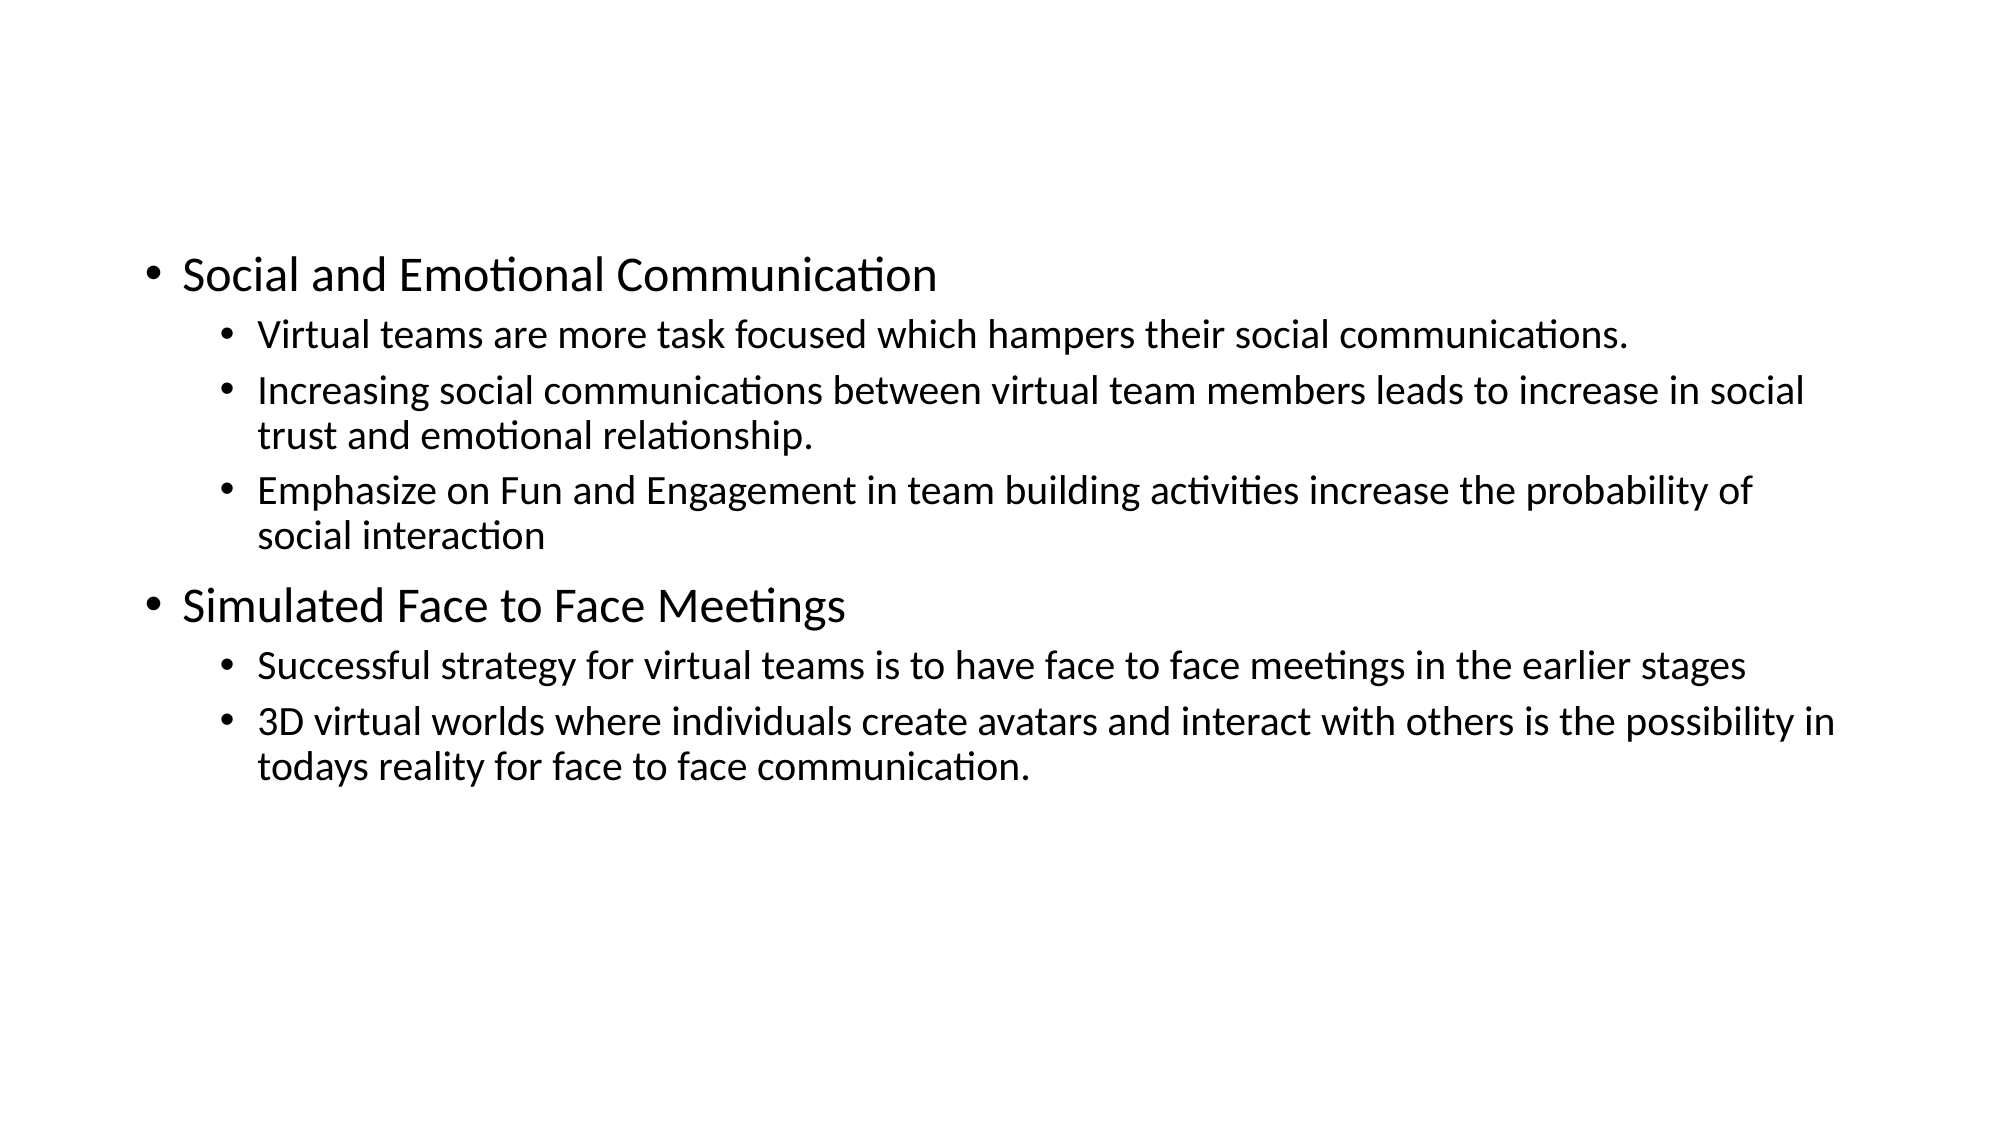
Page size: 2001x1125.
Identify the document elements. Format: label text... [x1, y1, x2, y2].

list Social and Emotional Communication Virtual teams are more task focused which hampers their social communications. Increasing social communications between virtual team members leads to increase in social trust and emotional relationship. Emphasize on Fun and Engagement in team building activities increase the probability of social interaction Simulated Face to Face Meetings Successful strategy for virtual teams is to have face to face meetings in the earlier stages 3D virtual worlds where individuals create avatars and interact with others is the possibility in todays reality for face to face communication. [129, 241, 1855, 1125]
